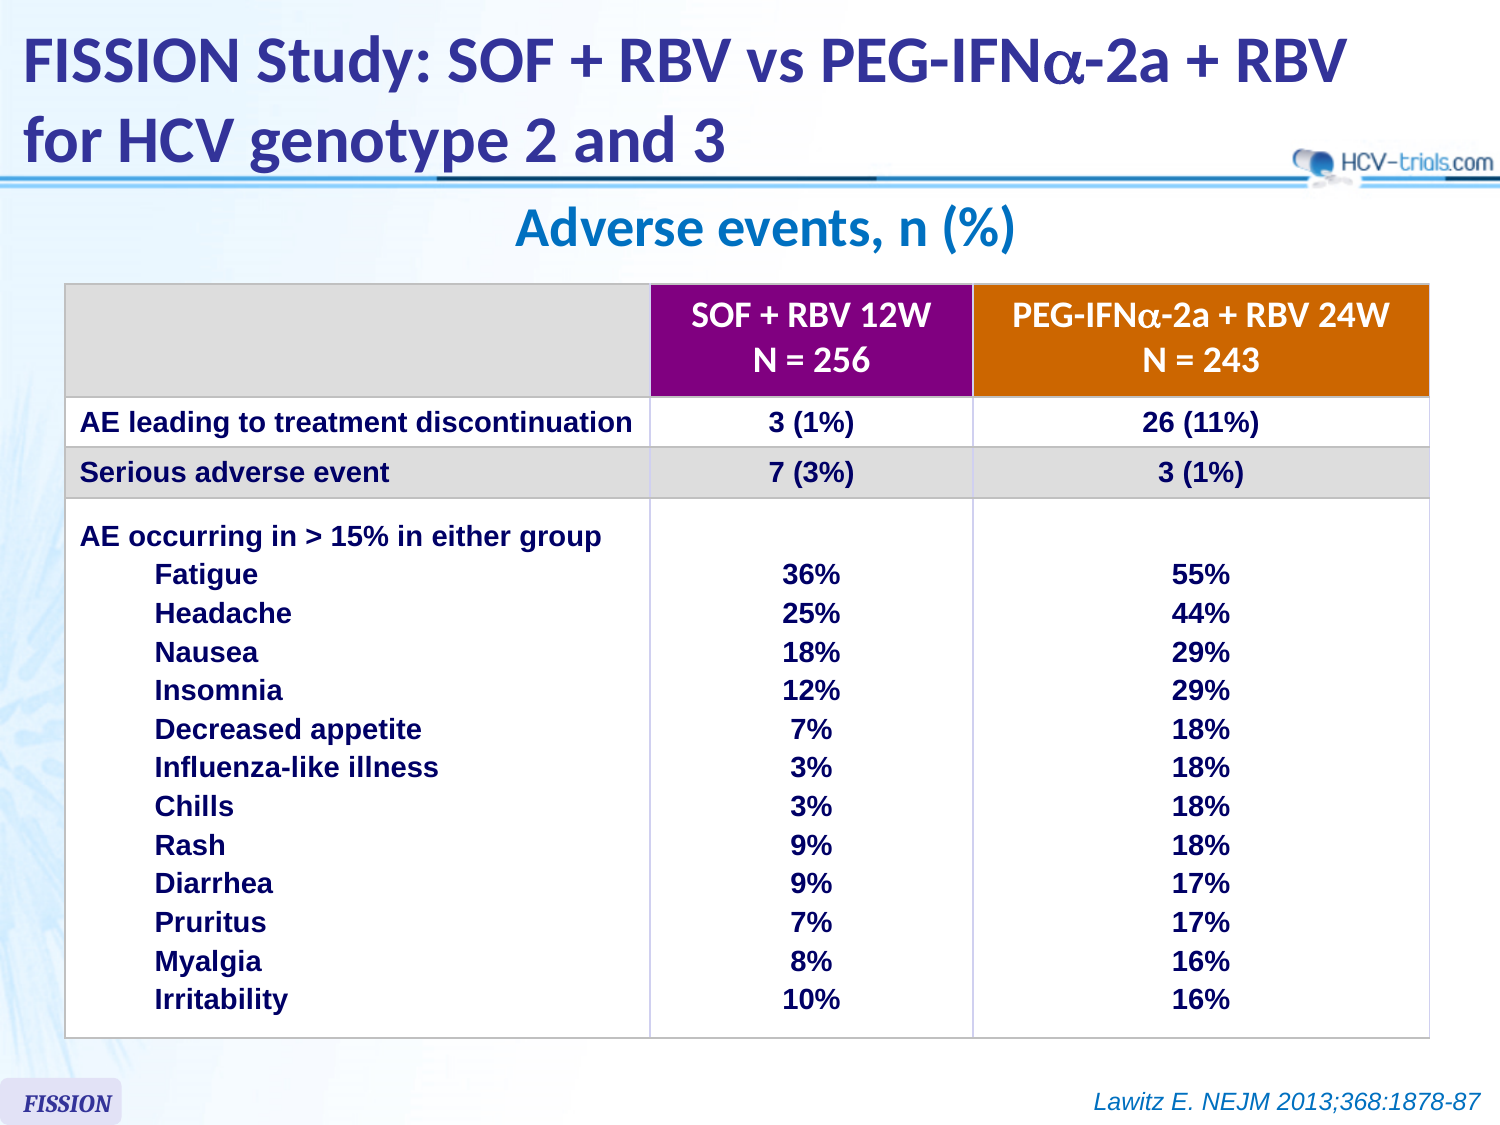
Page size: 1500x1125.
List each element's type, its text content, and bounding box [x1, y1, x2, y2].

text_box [0, 1077, 141, 1125]
text_box Lawitz E. NEJM 2013;368:1878-87 [924, 1078, 1497, 1124]
table_cell 3 (1%) [651, 398, 972, 446]
table_header SOF + RBV 12W N = 256 [651, 285, 972, 396]
table_cell 26 (11%) [974, 398, 1429, 446]
table_cell AE occurring in > 15% in either group Fatigue Headache Nausea Insomnia Decreased appetite Influenza-like illness Chills Rash Diarrhea Pruritus Myalgia Irritability [66, 499, 649, 1037]
table_header [66, 285, 649, 396]
table_cell 7 (3%) [651, 448, 972, 497]
table_header PEG-IFNa-2a + RBV 24W N = 243 [974, 285, 1429, 396]
table_cell Serious adverse event [66, 448, 649, 497]
text_box Adverse events, n (%) [48, 183, 1485, 266]
table_cell 36% 25% 18% 12% 7% 3% 3% 9% 9% 7% 8% 10% [651, 499, 972, 1037]
table_cell 55% 44% 29% 29% 18% 18% 18% 18% 17% 17% 16% 16% [974, 499, 1429, 1037]
picture [0, 0, 1500, 1125]
table_cell 3 (1%) [974, 448, 1429, 497]
title FISSION Study: SOF + RBV vs PEG-IFNa-2a + RBV for HCV genotype 2 and 3 [8, 4, 1442, 187]
table_cell AE leading to treatment discontinuation [66, 398, 649, 446]
